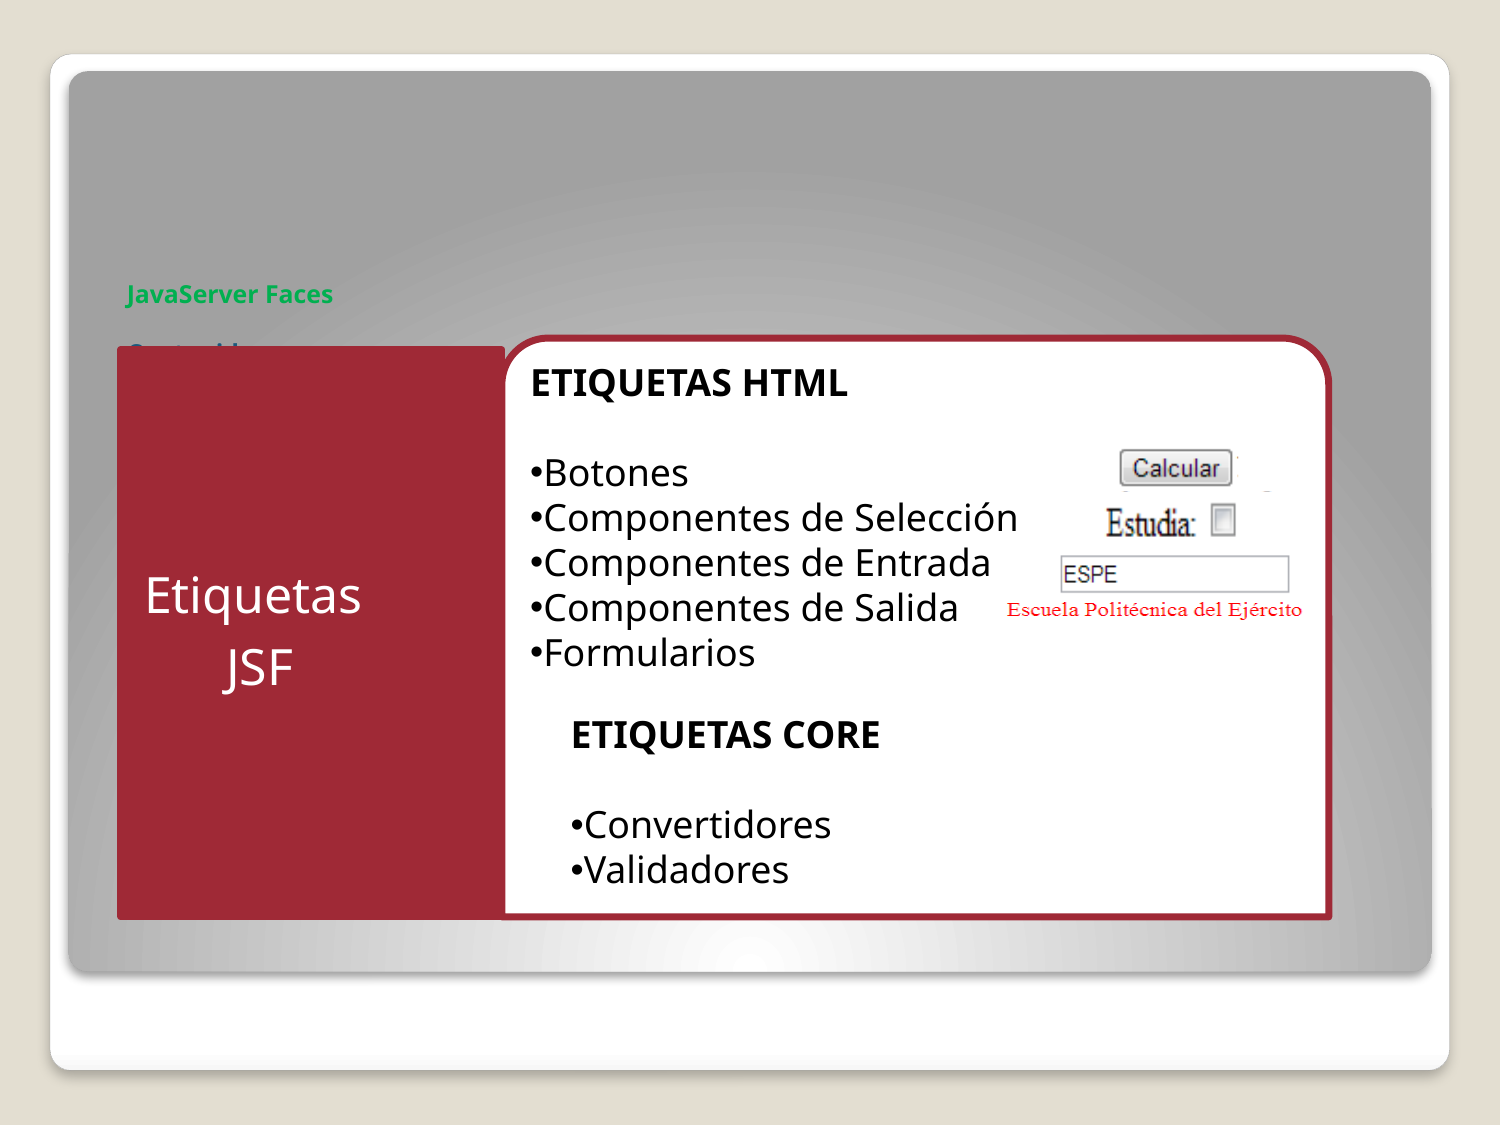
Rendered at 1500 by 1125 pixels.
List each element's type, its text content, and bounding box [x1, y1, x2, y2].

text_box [120, 349, 503, 918]
picture [1115, 444, 1239, 490]
text_box ETIQUETAS CORE Convertidores Validadores [555, 704, 897, 899]
picture [997, 491, 1318, 629]
text_box JavaServer Faces Contenidos [112, 113, 1388, 398]
text_box ETIQUETAS HTML Botones Componentes de Selección Componentes de Entrada Componentes de Salida Formularios [507, 334, 1333, 921]
